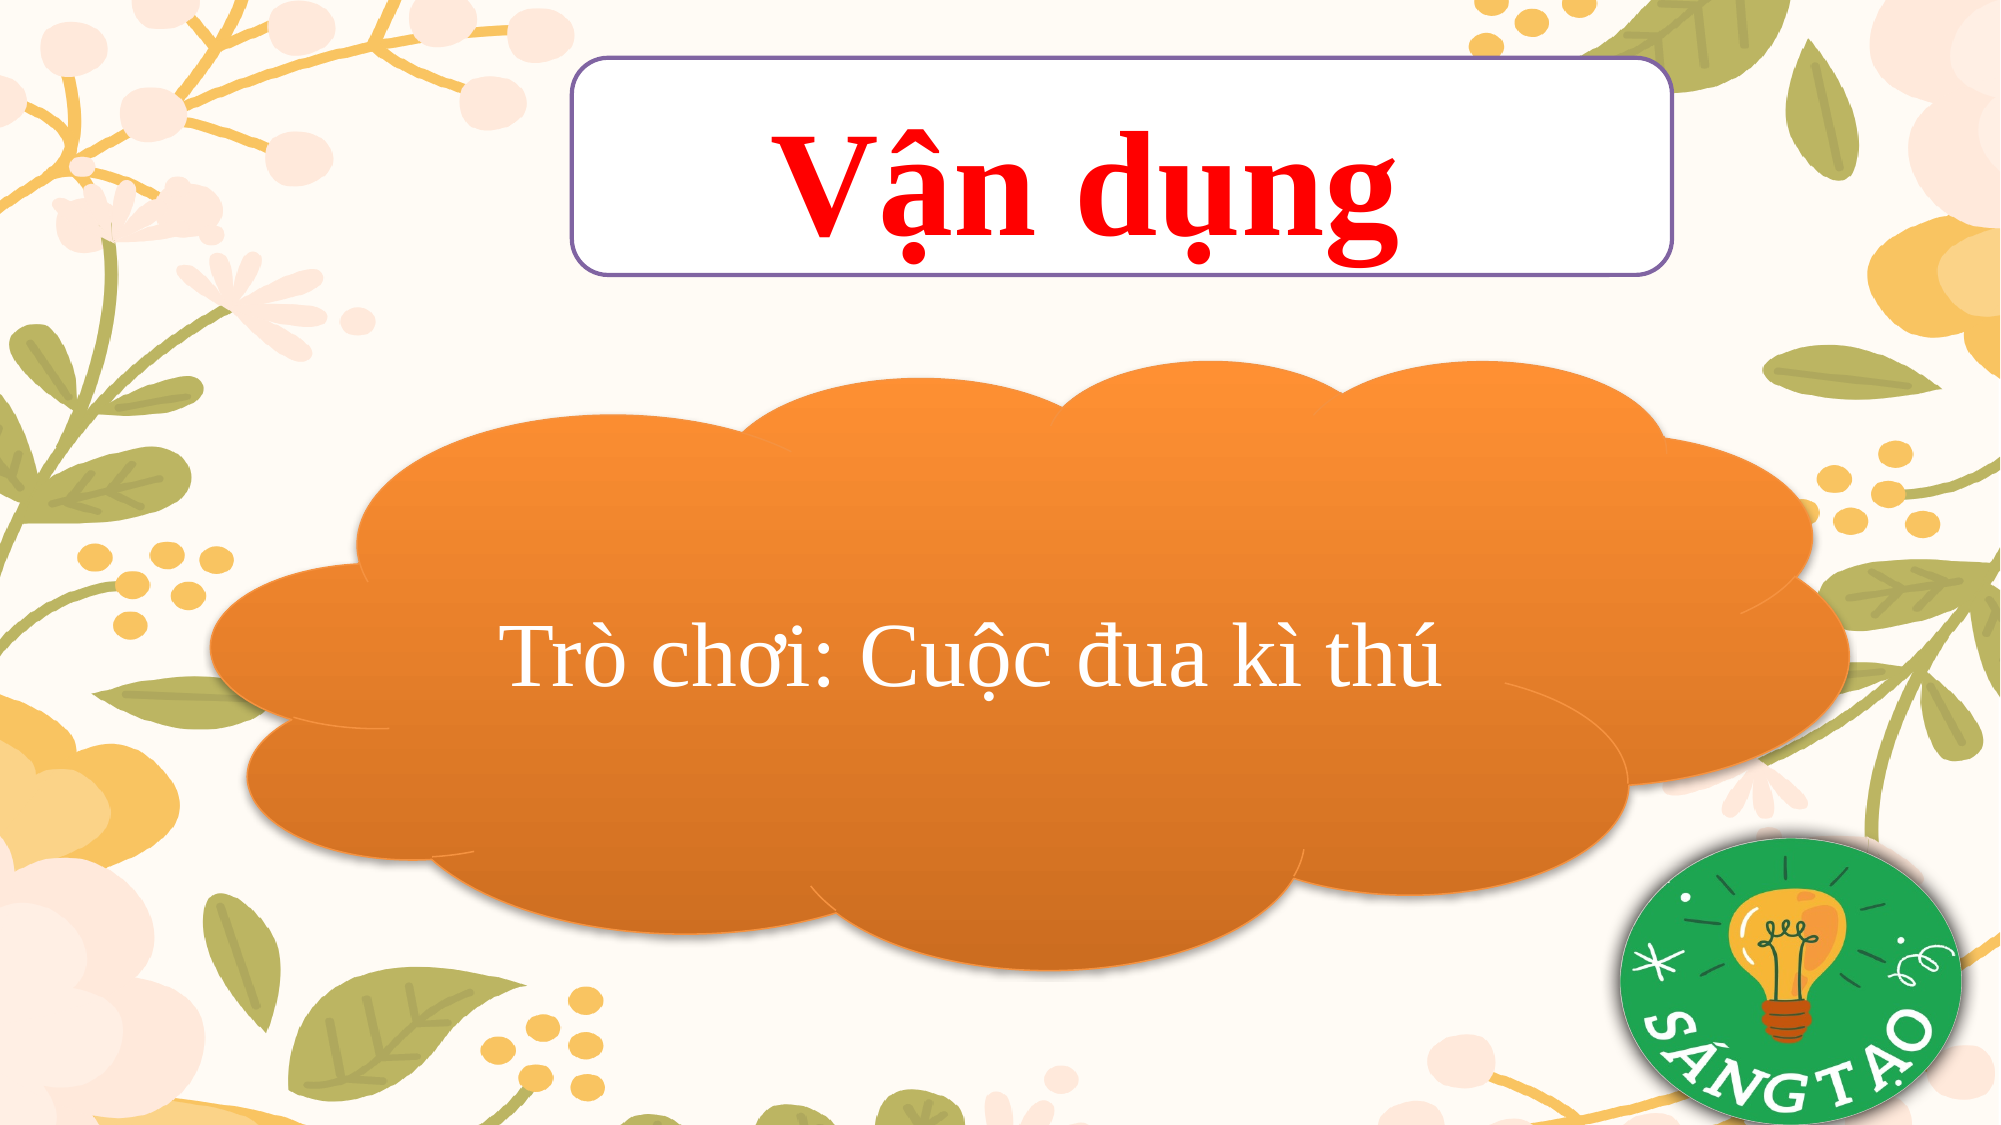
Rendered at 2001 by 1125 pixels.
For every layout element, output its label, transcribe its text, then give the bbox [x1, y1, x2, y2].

picture [0, 0, 2001, 1125]
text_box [571, 57, 1673, 276]
text_box Trò chơi: Cuộc đua kì thú [209, 360, 1851, 972]
